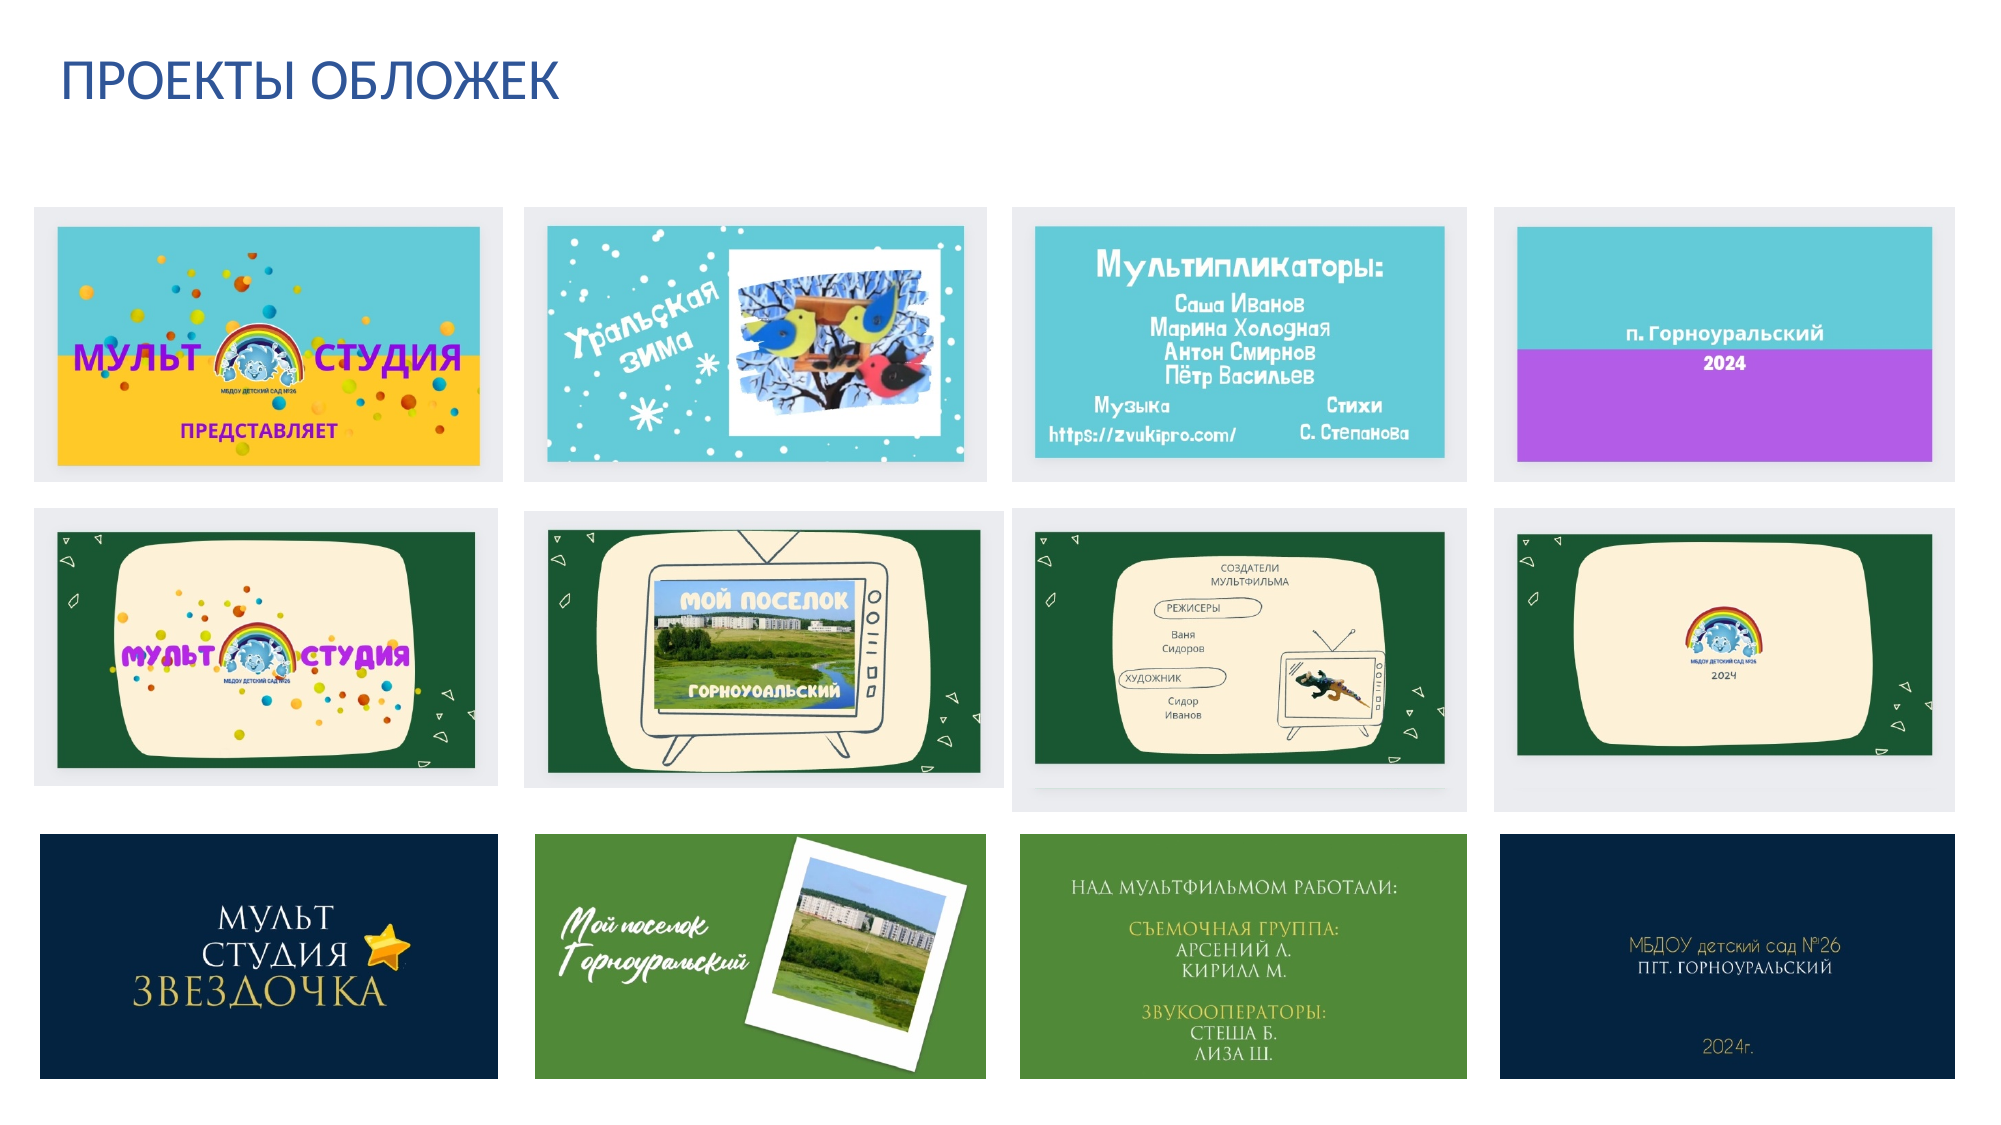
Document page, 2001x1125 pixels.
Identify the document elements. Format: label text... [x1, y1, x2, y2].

picture [1012, 207, 1467, 482]
picture [34, 508, 498, 786]
picture [1500, 834, 1955, 1079]
picture [1012, 508, 1467, 812]
picture [1494, 508, 1955, 812]
picture [524, 511, 1004, 788]
picture [40, 834, 498, 1079]
picture [34, 207, 503, 482]
picture [524, 207, 987, 482]
picture [1494, 207, 1955, 482]
picture [535, 834, 986, 1079]
text_box ПРОЕКТЫ ОБЛОЖЕК [45, 33, 893, 119]
picture [1020, 834, 1467, 1079]
